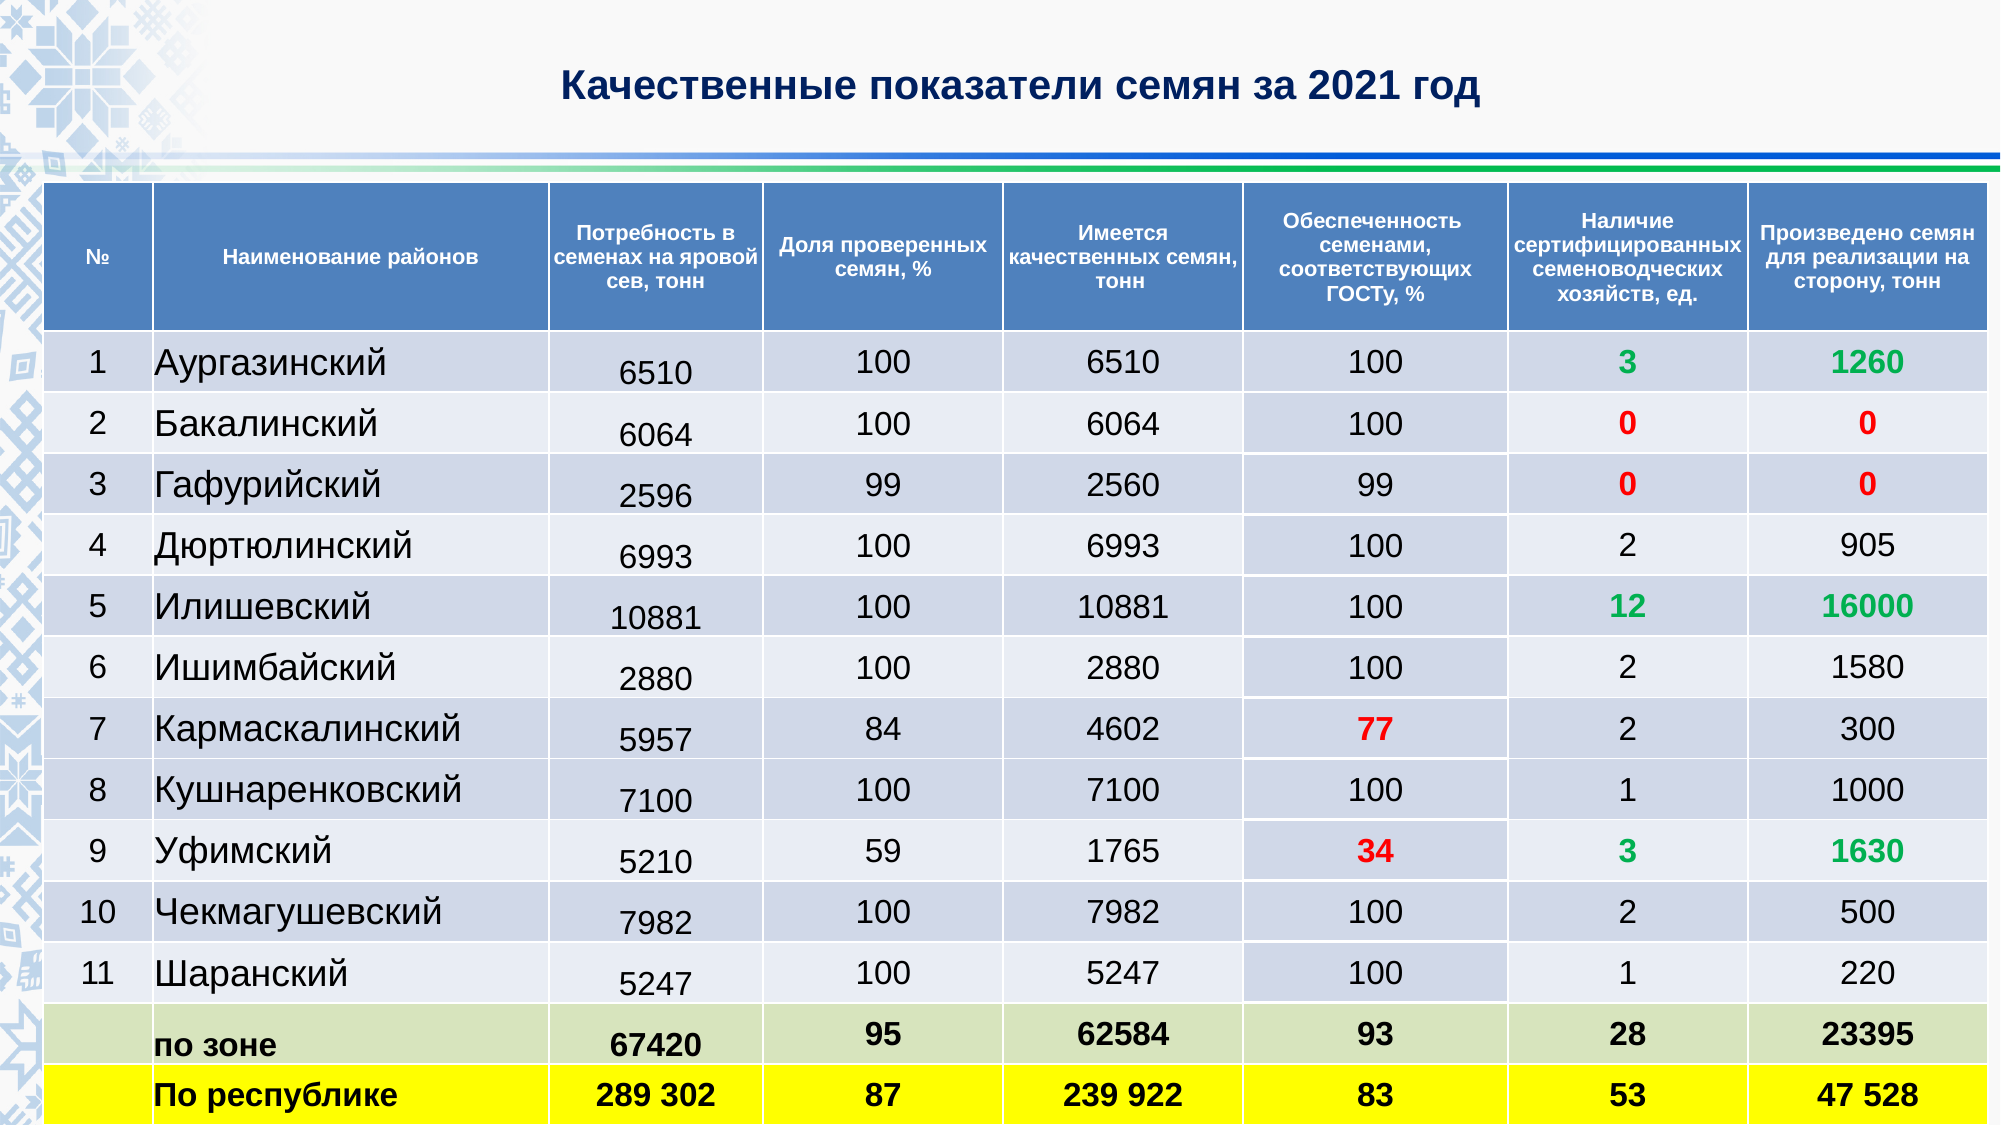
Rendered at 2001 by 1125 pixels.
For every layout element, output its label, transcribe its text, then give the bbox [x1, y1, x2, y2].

table_cell 28 [1509, 1004, 1747, 1063]
table_cell 10881 [550, 576, 762, 635]
table_cell 0 [1749, 454, 1987, 513]
table_cell 77 [1244, 699, 1507, 757]
table_cell 3 [44, 454, 152, 513]
table_cell 100 [1244, 577, 1507, 635]
table_header Обеспеченность семенами, соответствующих ГОСТу, % [1244, 183, 1507, 330]
table_cell 100 [764, 882, 1002, 941]
table_cell Дюртюлинский [154, 515, 548, 574]
table_cell 100 [1244, 760, 1507, 818]
table_cell 500 [1749, 882, 1987, 941]
table_cell 53 [1509, 1065, 1747, 1124]
table_cell 239 922 [1004, 1065, 1242, 1124]
table_cell 83 [1244, 1065, 1507, 1124]
table_cell 100 [1244, 943, 1507, 1001]
table_cell 5210 [550, 820, 762, 880]
table_cell 100 [764, 576, 1002, 635]
table_header № [44, 183, 152, 330]
table_cell 87 [764, 1065, 1002, 1124]
table_cell 2 [1509, 882, 1747, 941]
table_cell 6510 [1004, 332, 1242, 391]
table_cell 2880 [550, 637, 762, 697]
table_cell Гафурийский [154, 454, 548, 513]
table_cell 8 [44, 759, 152, 819]
table_cell 2 [44, 393, 152, 452]
table_cell Аургазинский [154, 332, 548, 391]
table_header Произведено семян для реализации на сторону, тонн [1749, 183, 1987, 330]
table_cell 100 [764, 393, 1002, 452]
table_cell 95 [764, 1004, 1002, 1063]
table_cell По республике [154, 1065, 548, 1124]
table_header Имеется качественных семян, тонн [1004, 183, 1242, 330]
table_cell 100 [1244, 332, 1507, 391]
table_cell 1765 [1004, 820, 1242, 880]
table_cell 6510 [550, 332, 762, 391]
table_cell 5 [44, 576, 152, 635]
table_header Доля проверенных семян, % [764, 183, 1002, 330]
table_cell Уфимский [154, 820, 548, 880]
table_cell Бакалинский [154, 393, 548, 452]
table_cell 289 302 [550, 1065, 762, 1124]
table_cell 99 [764, 454, 1002, 513]
table_cell 100 [764, 759, 1002, 819]
table_cell 3 [1509, 820, 1747, 880]
table_cell 0 [1509, 393, 1747, 452]
table_cell 4 [44, 515, 152, 574]
table_cell 7982 [550, 882, 762, 941]
table_cell по зоне [154, 1004, 548, 1063]
table_cell 67420 [550, 1004, 762, 1063]
table_cell Шаранский [154, 943, 548, 1002]
table_cell 10 [44, 882, 152, 941]
table_cell 34 [1244, 821, 1507, 879]
table_cell 1 [1509, 759, 1747, 819]
table_cell 100 [764, 637, 1002, 697]
table_cell 12 [1509, 576, 1747, 635]
table_cell 1580 [1749, 637, 1987, 697]
table_cell 4602 [1004, 698, 1242, 758]
table_cell 10881 [1004, 576, 1242, 635]
table_cell 6993 [550, 515, 762, 574]
table_cell 0 [1749, 393, 1987, 452]
table_cell Кармаскалинский [154, 698, 548, 758]
table_cell 6 [44, 637, 152, 697]
picture [0, 0, 2001, 1125]
table_cell 2596 [550, 454, 762, 513]
table_cell 1630 [1749, 820, 1987, 880]
table_cell 1260 [1749, 332, 1987, 391]
table_cell 84 [764, 698, 1002, 758]
table_cell 100 [764, 332, 1002, 391]
table_cell 23395 [1749, 1004, 1987, 1063]
table_cell 5247 [550, 943, 762, 1002]
table_cell 7100 [550, 759, 762, 819]
table_cell 6064 [550, 393, 762, 452]
table_cell 5957 [550, 698, 762, 758]
table_cell [44, 1004, 152, 1063]
table_cell 3 [1509, 332, 1747, 391]
table_cell 2560 [1004, 454, 1242, 513]
table_cell [44, 1065, 152, 1124]
table_cell 0 [1509, 454, 1747, 513]
table_cell Ишимбайский [154, 637, 548, 697]
table_cell 1 [44, 332, 152, 391]
table_header Наименование районов [154, 183, 548, 330]
table_cell 7982 [1004, 882, 1242, 941]
table_cell 100 [1244, 638, 1507, 696]
table_cell 100 [764, 515, 1002, 574]
table_cell 100 [1244, 882, 1507, 940]
table_cell 7 [44, 698, 152, 758]
table_cell 2 [1509, 698, 1747, 758]
table_cell 905 [1749, 515, 1987, 574]
text_box Качественные показатели семян за 2021 год [345, 49, 1696, 117]
table_cell 100 [764, 943, 1002, 1002]
table_cell 2880 [1004, 637, 1242, 697]
table_cell 220 [1749, 943, 1987, 1002]
table_cell 300 [1749, 698, 1987, 758]
table_cell 6993 [1004, 515, 1242, 574]
table_cell Чекмагушевский [154, 882, 548, 941]
table_cell 59 [764, 820, 1002, 880]
table_cell 5247 [1004, 943, 1242, 1002]
table_cell 100 [1244, 393, 1507, 452]
table_cell 47 528 [1749, 1065, 1987, 1124]
table_cell 16000 [1749, 576, 1987, 635]
table_cell 62584 [1004, 1004, 1242, 1063]
table_cell Илишевский [154, 576, 548, 635]
table_cell 7100 [1004, 759, 1242, 819]
table_cell 93 [1244, 1004, 1507, 1063]
table_cell 2 [1509, 515, 1747, 574]
table_cell 1000 [1749, 759, 1987, 819]
table_cell Кушнаренковский [154, 759, 548, 819]
table_header Потребность в семенах на яровой сев, тонн [550, 183, 762, 330]
table_cell 11 [44, 943, 152, 1002]
table_cell 100 [1244, 516, 1507, 574]
table_cell 99 [1244, 455, 1507, 513]
table_cell 2 [1509, 637, 1747, 697]
table_cell 6064 [1004, 393, 1242, 452]
table_header Наличие сертифицированных семеноводческих хозяйств, ед. [1509, 183, 1747, 330]
table_cell 9 [44, 820, 152, 880]
table_cell 1 [1509, 943, 1747, 1002]
